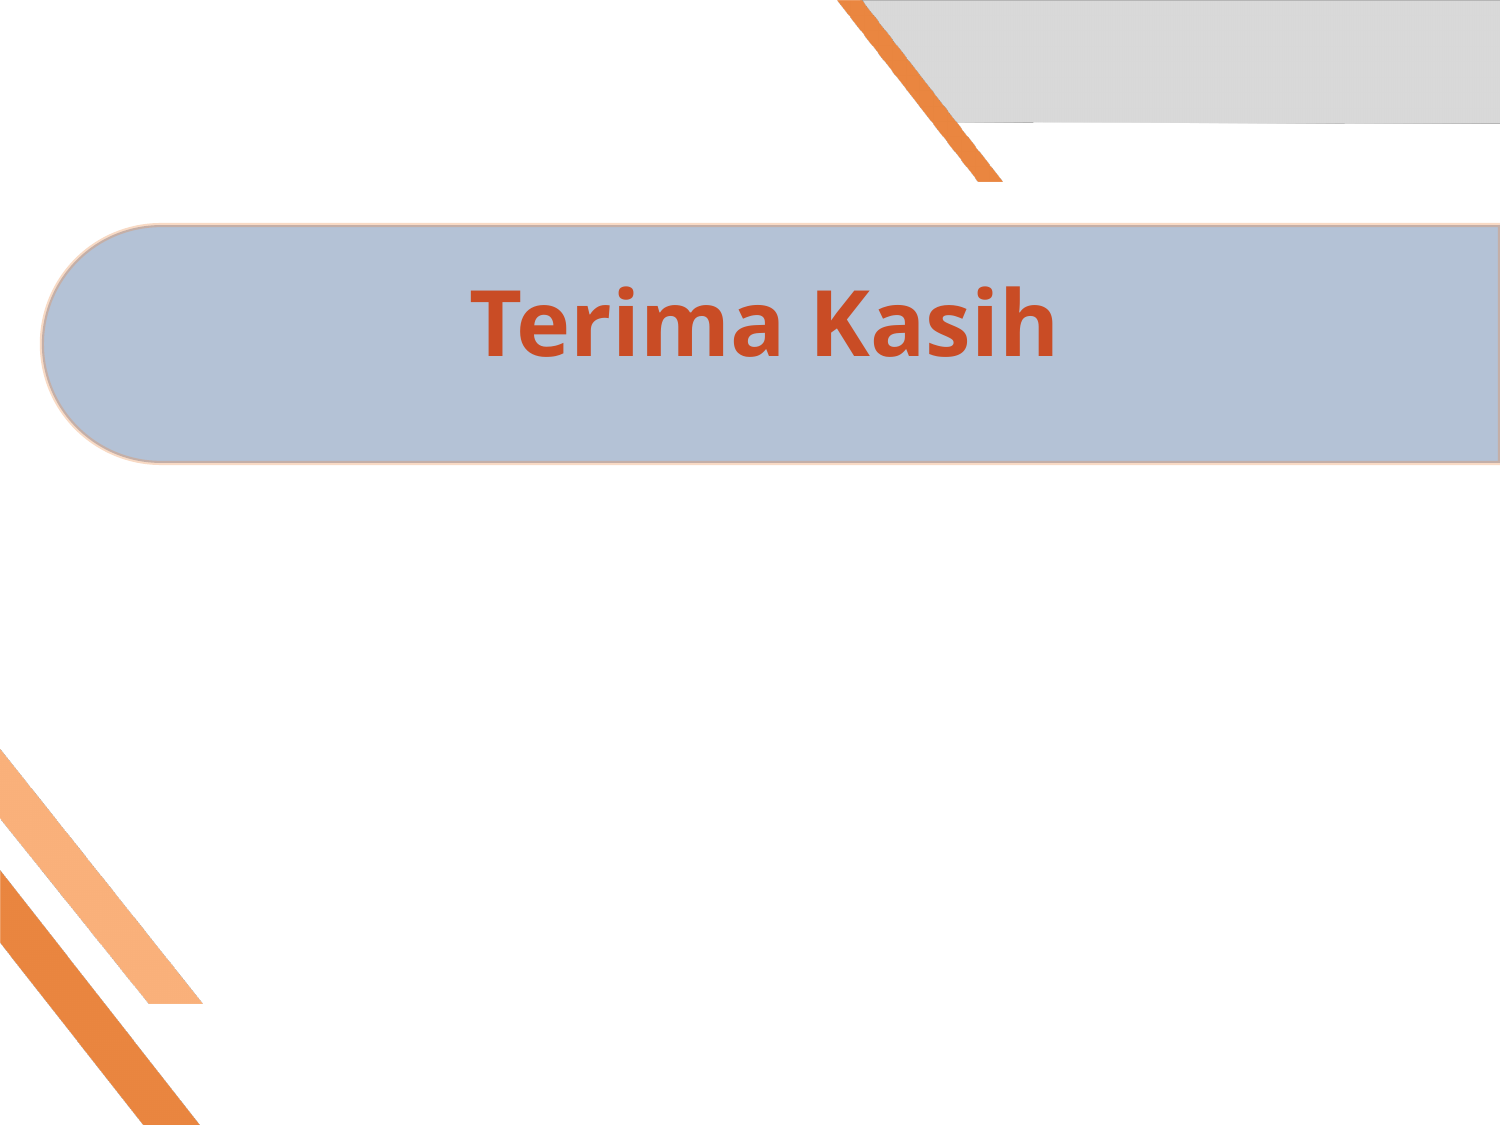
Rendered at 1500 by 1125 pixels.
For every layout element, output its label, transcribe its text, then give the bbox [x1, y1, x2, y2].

picture [837, 0, 1500, 182]
title Terima Kasih [116, 224, 1383, 525]
picture [0, 745, 203, 1125]
